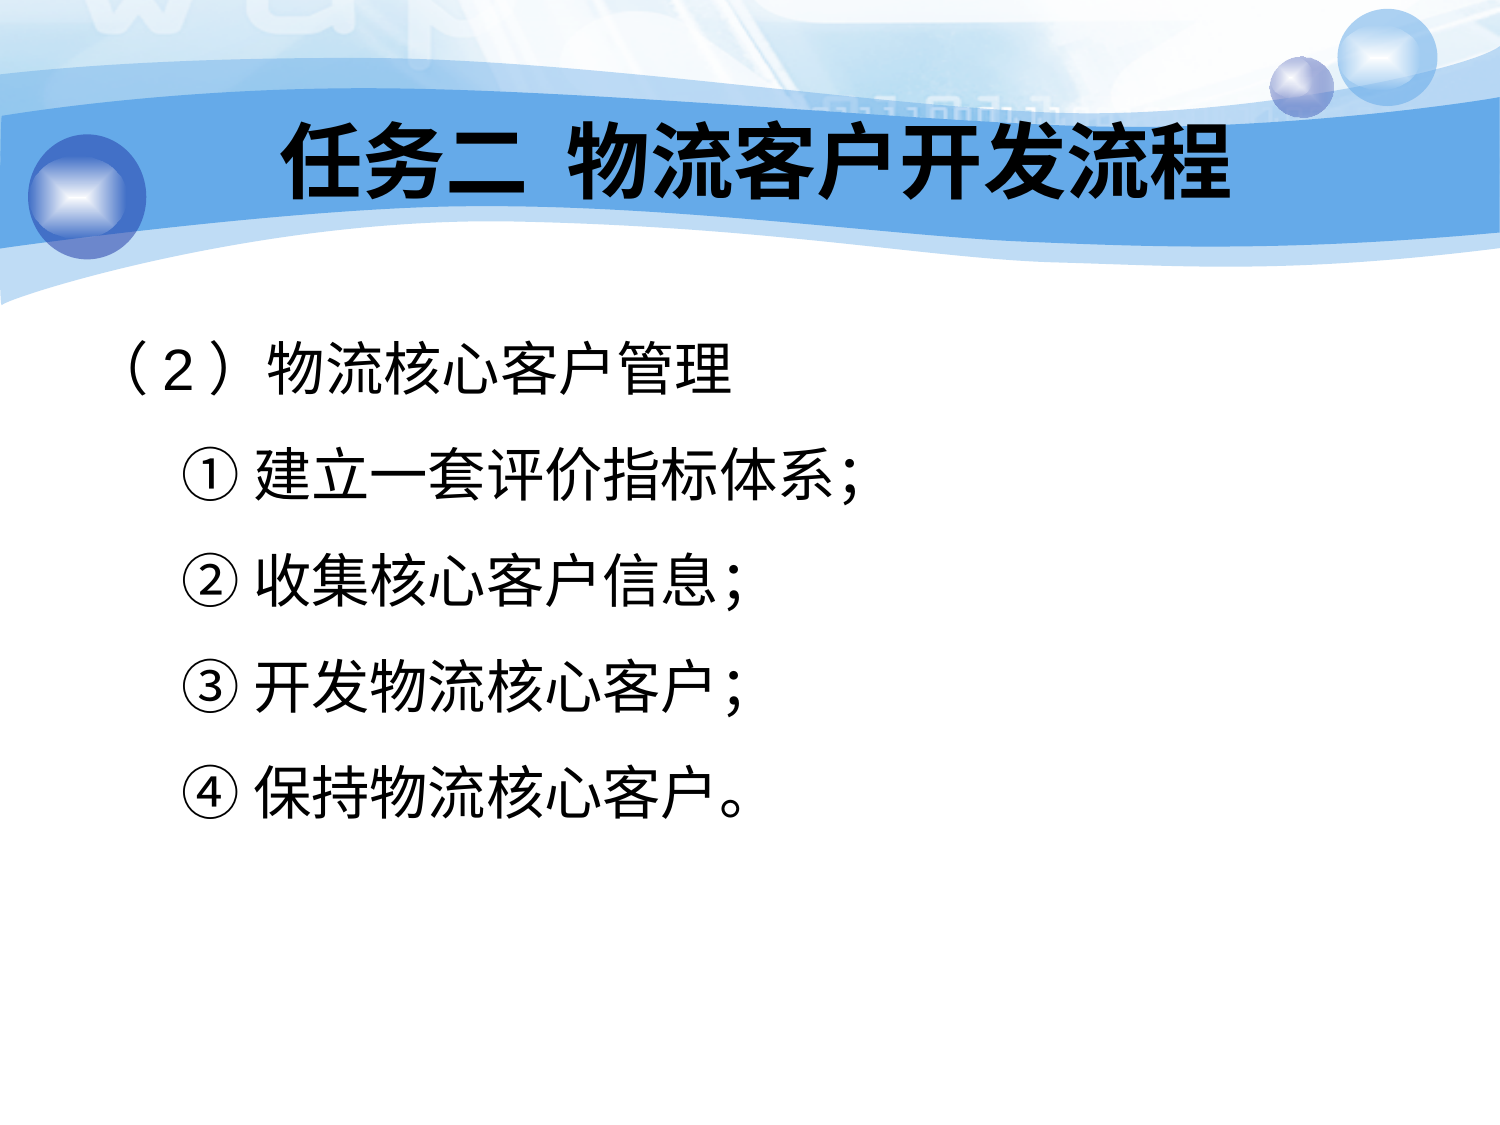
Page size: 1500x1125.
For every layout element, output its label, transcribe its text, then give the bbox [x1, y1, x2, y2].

picture [0, 0, 1500, 112]
list （2）物流核心客户管理 ①建立一套评价指标体系； ②收集核心客户信息； ③开发物流核心客户； ④保持物流核心客户。 [74, 299, 1426, 1038]
title 任务二 物流客户开发流程 [149, 112, 1363, 206]
